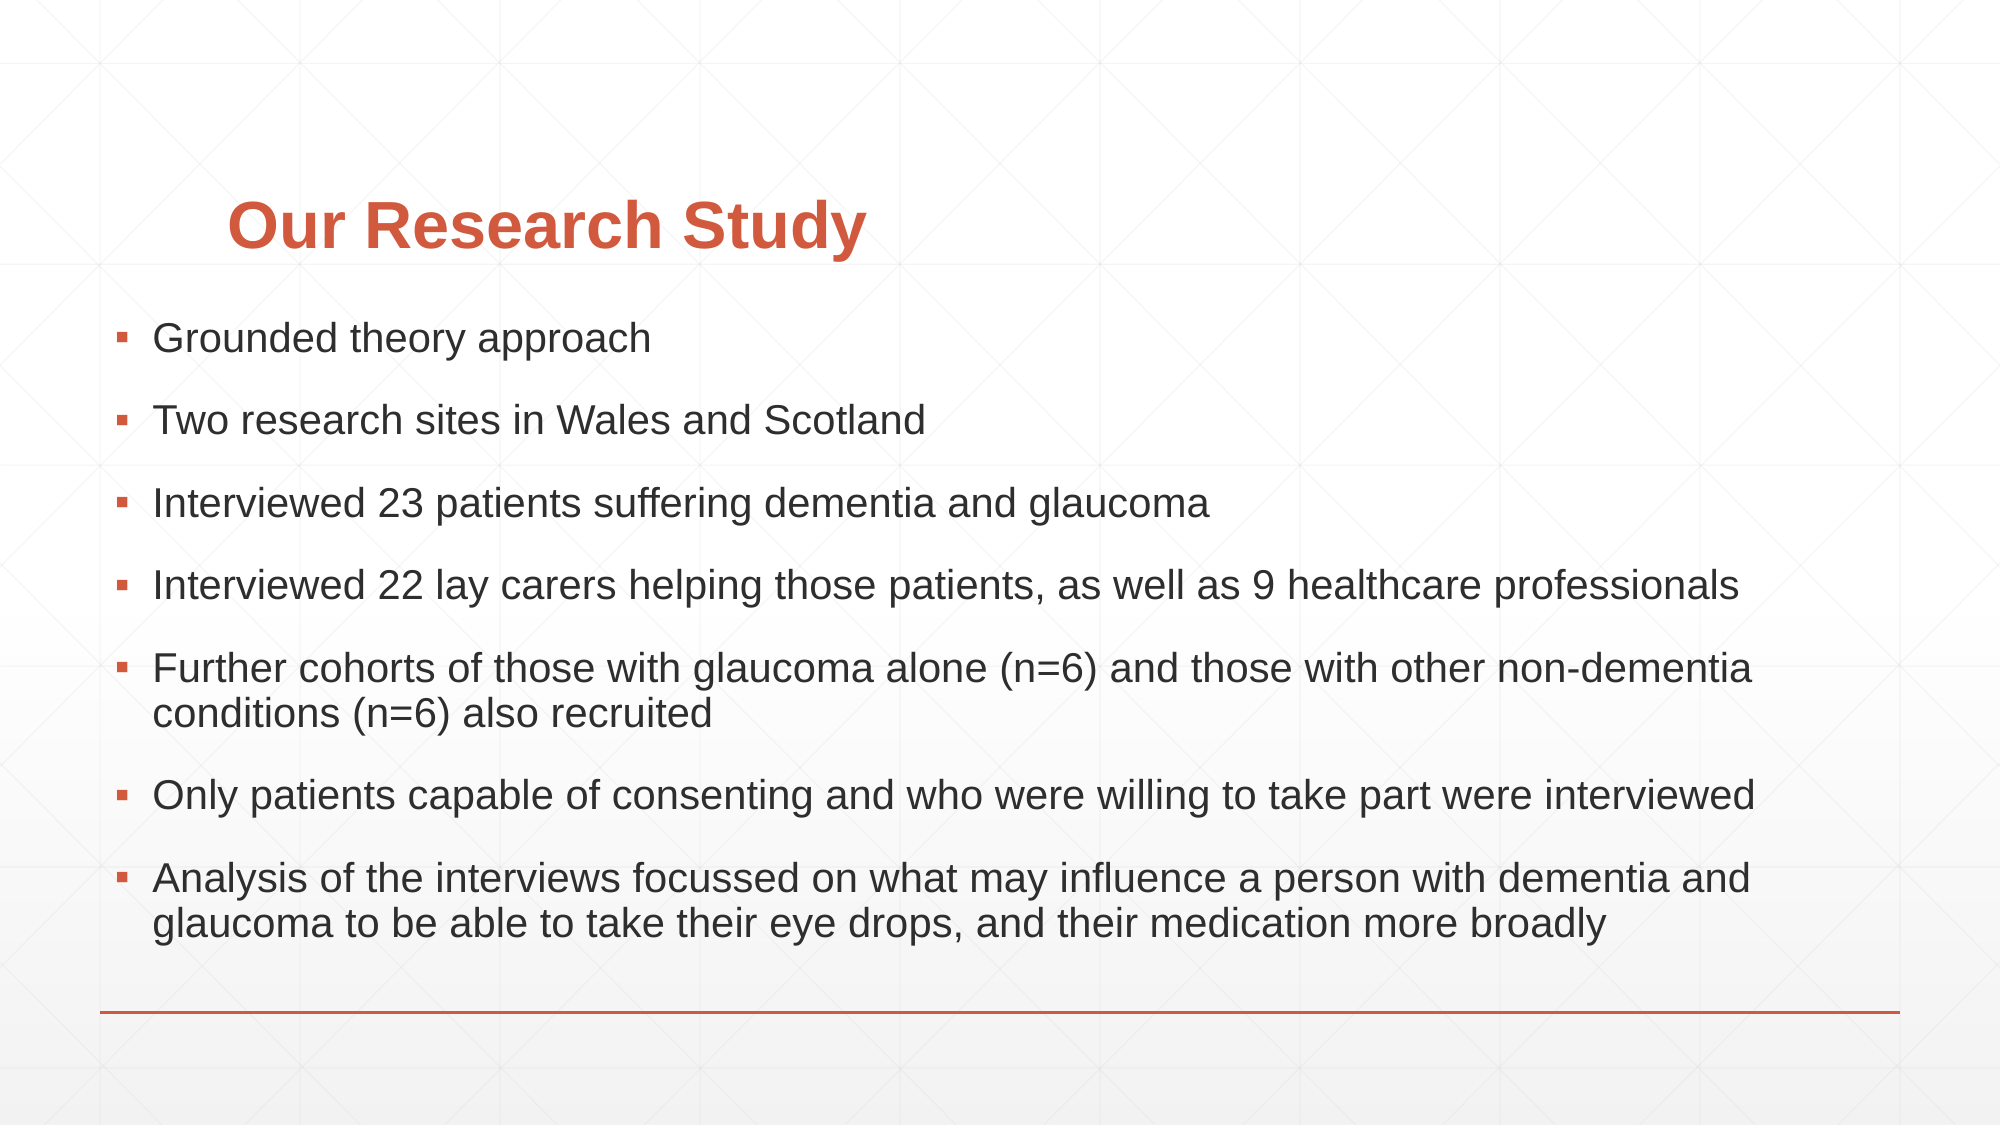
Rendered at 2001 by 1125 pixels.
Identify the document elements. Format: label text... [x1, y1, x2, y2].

text_box Grounded theory approach Two research sites in Wales and Scotland Interviewed 23 patients suffering dementia and glaucoma Interviewed 22 lay carers helping those patients, as well as 9 healthcare professionals Further cohorts of those with glaucoma alone (n=6) and those with other non-dementia conditions (n=6) also recruited Only patients capable of consenting and who were willing to take part were interviewed Analysis of the interviews focussed on what may influence a person with dementia and glaucoma to be able to take their eye drops, and their medication more broadly [100, 308, 1900, 954]
title Our Research Study [212, 82, 1788, 271]
